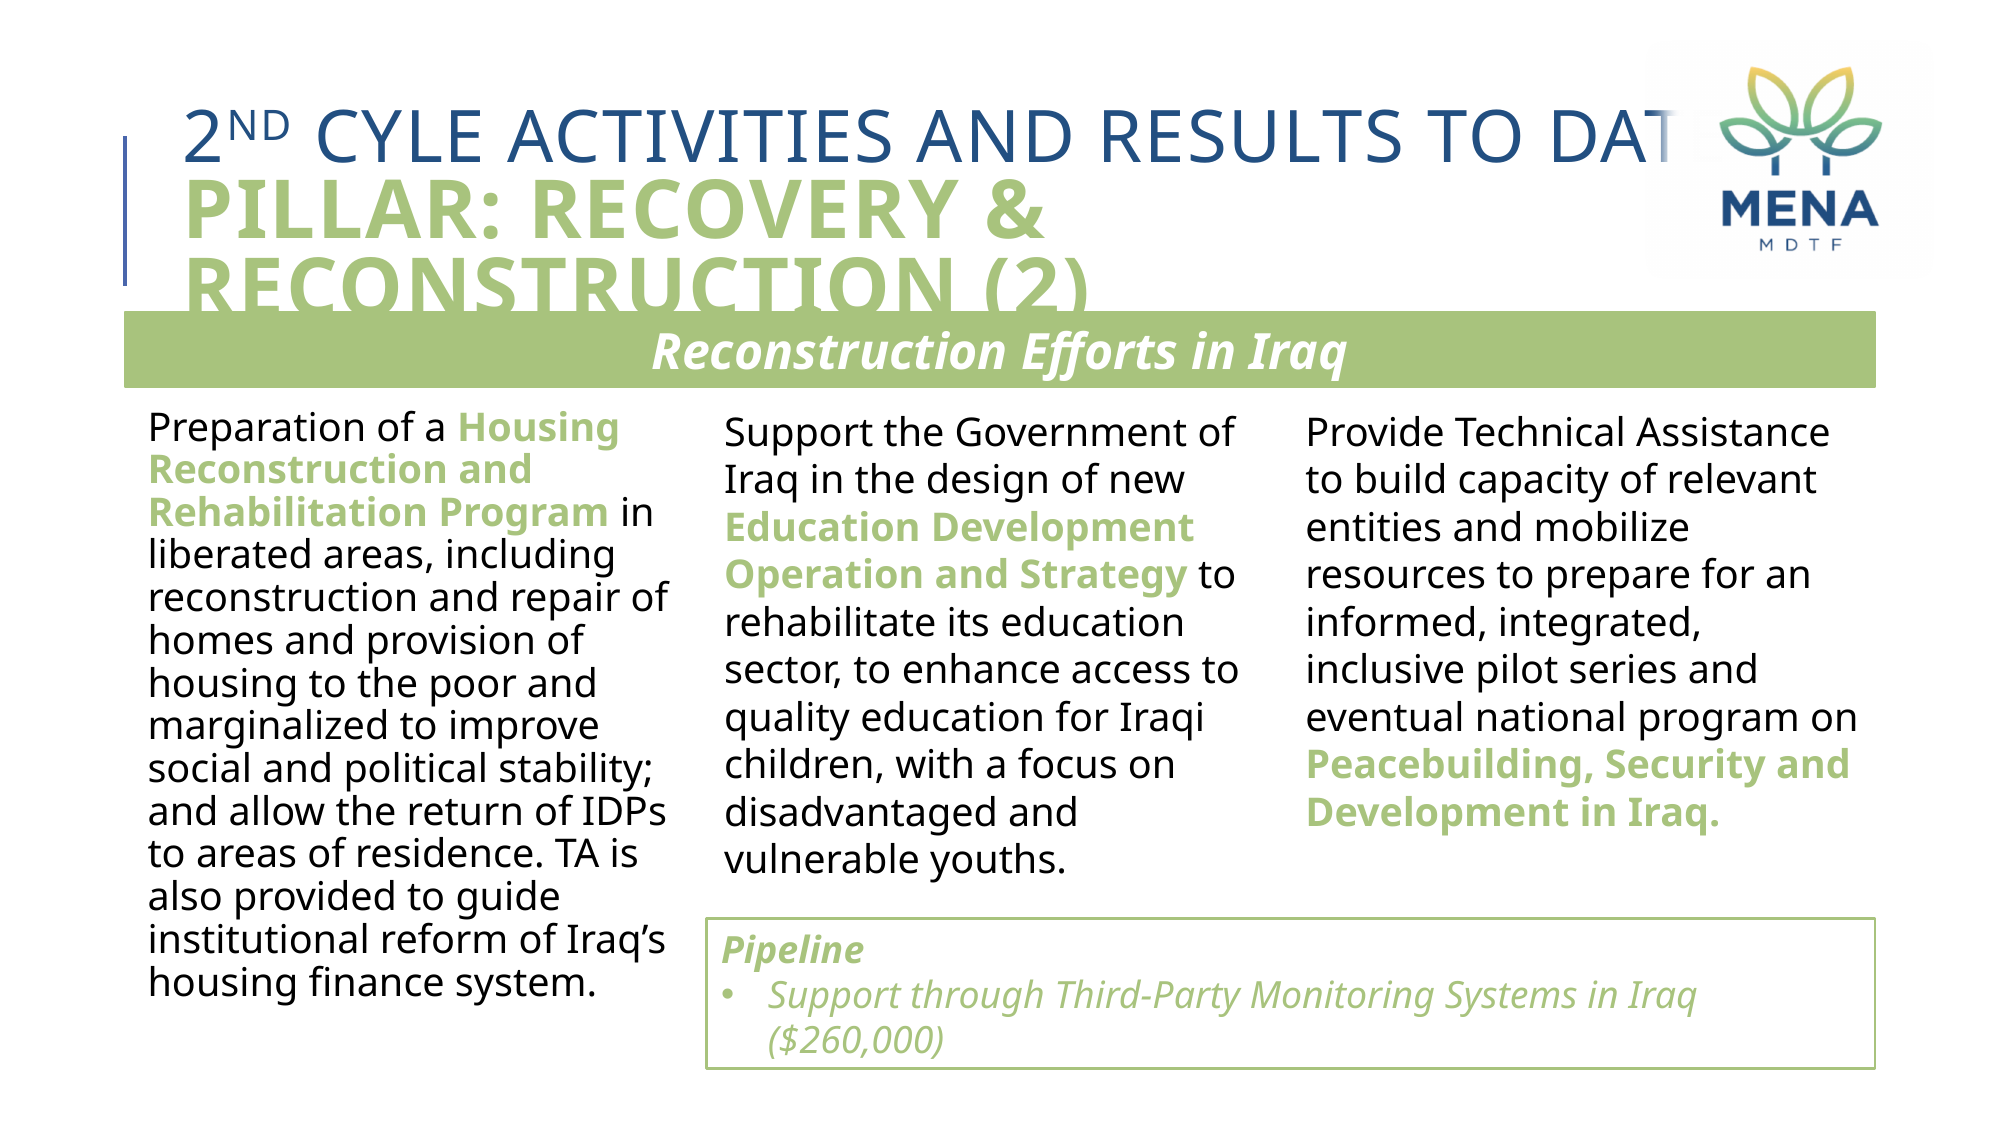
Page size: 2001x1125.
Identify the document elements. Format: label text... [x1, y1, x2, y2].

text_box Preparation of a Housing Reconstruction and Rehabilitation Program in liberated areas, including reconstruction and repair of homes and provision of housing to the poor and marginalized to improve social and political stability; and allow the return of IDPs to areas of residence. TA is also provided to guide institutional reform of Iraq’s housing finance system. [125, 399, 707, 919]
text_box Provide Technical Assistance to build capacity of relevant entities and mobilize resources to prepare for an informed, integrated, inclusive pilot series and eventual national program on Peacebuilding, Security and Development in Iraq. [1290, 399, 1879, 842]
text_box Reconstruction Efforts in Iraq [124, 311, 1876, 388]
text_box Support the Government of Iraq in the design of new Education Development Operation and Strategy to rehabilitate its education sector, to enhance access to quality education for Iraqi children, with a focus on disadvantaged and vulnerable youths. [709, 399, 1291, 889]
title 2ND CYLE ACTIVITIES AND RESULTS TO DATE PILLAR: Recovery & reconstruction (2) [168, 95, 1763, 311]
picture [1644, 39, 1935, 281]
text_box Pipeline Support through Third-Party Monitoring Systems in Iraq ($260,000) [705, 917, 1876, 1070]
